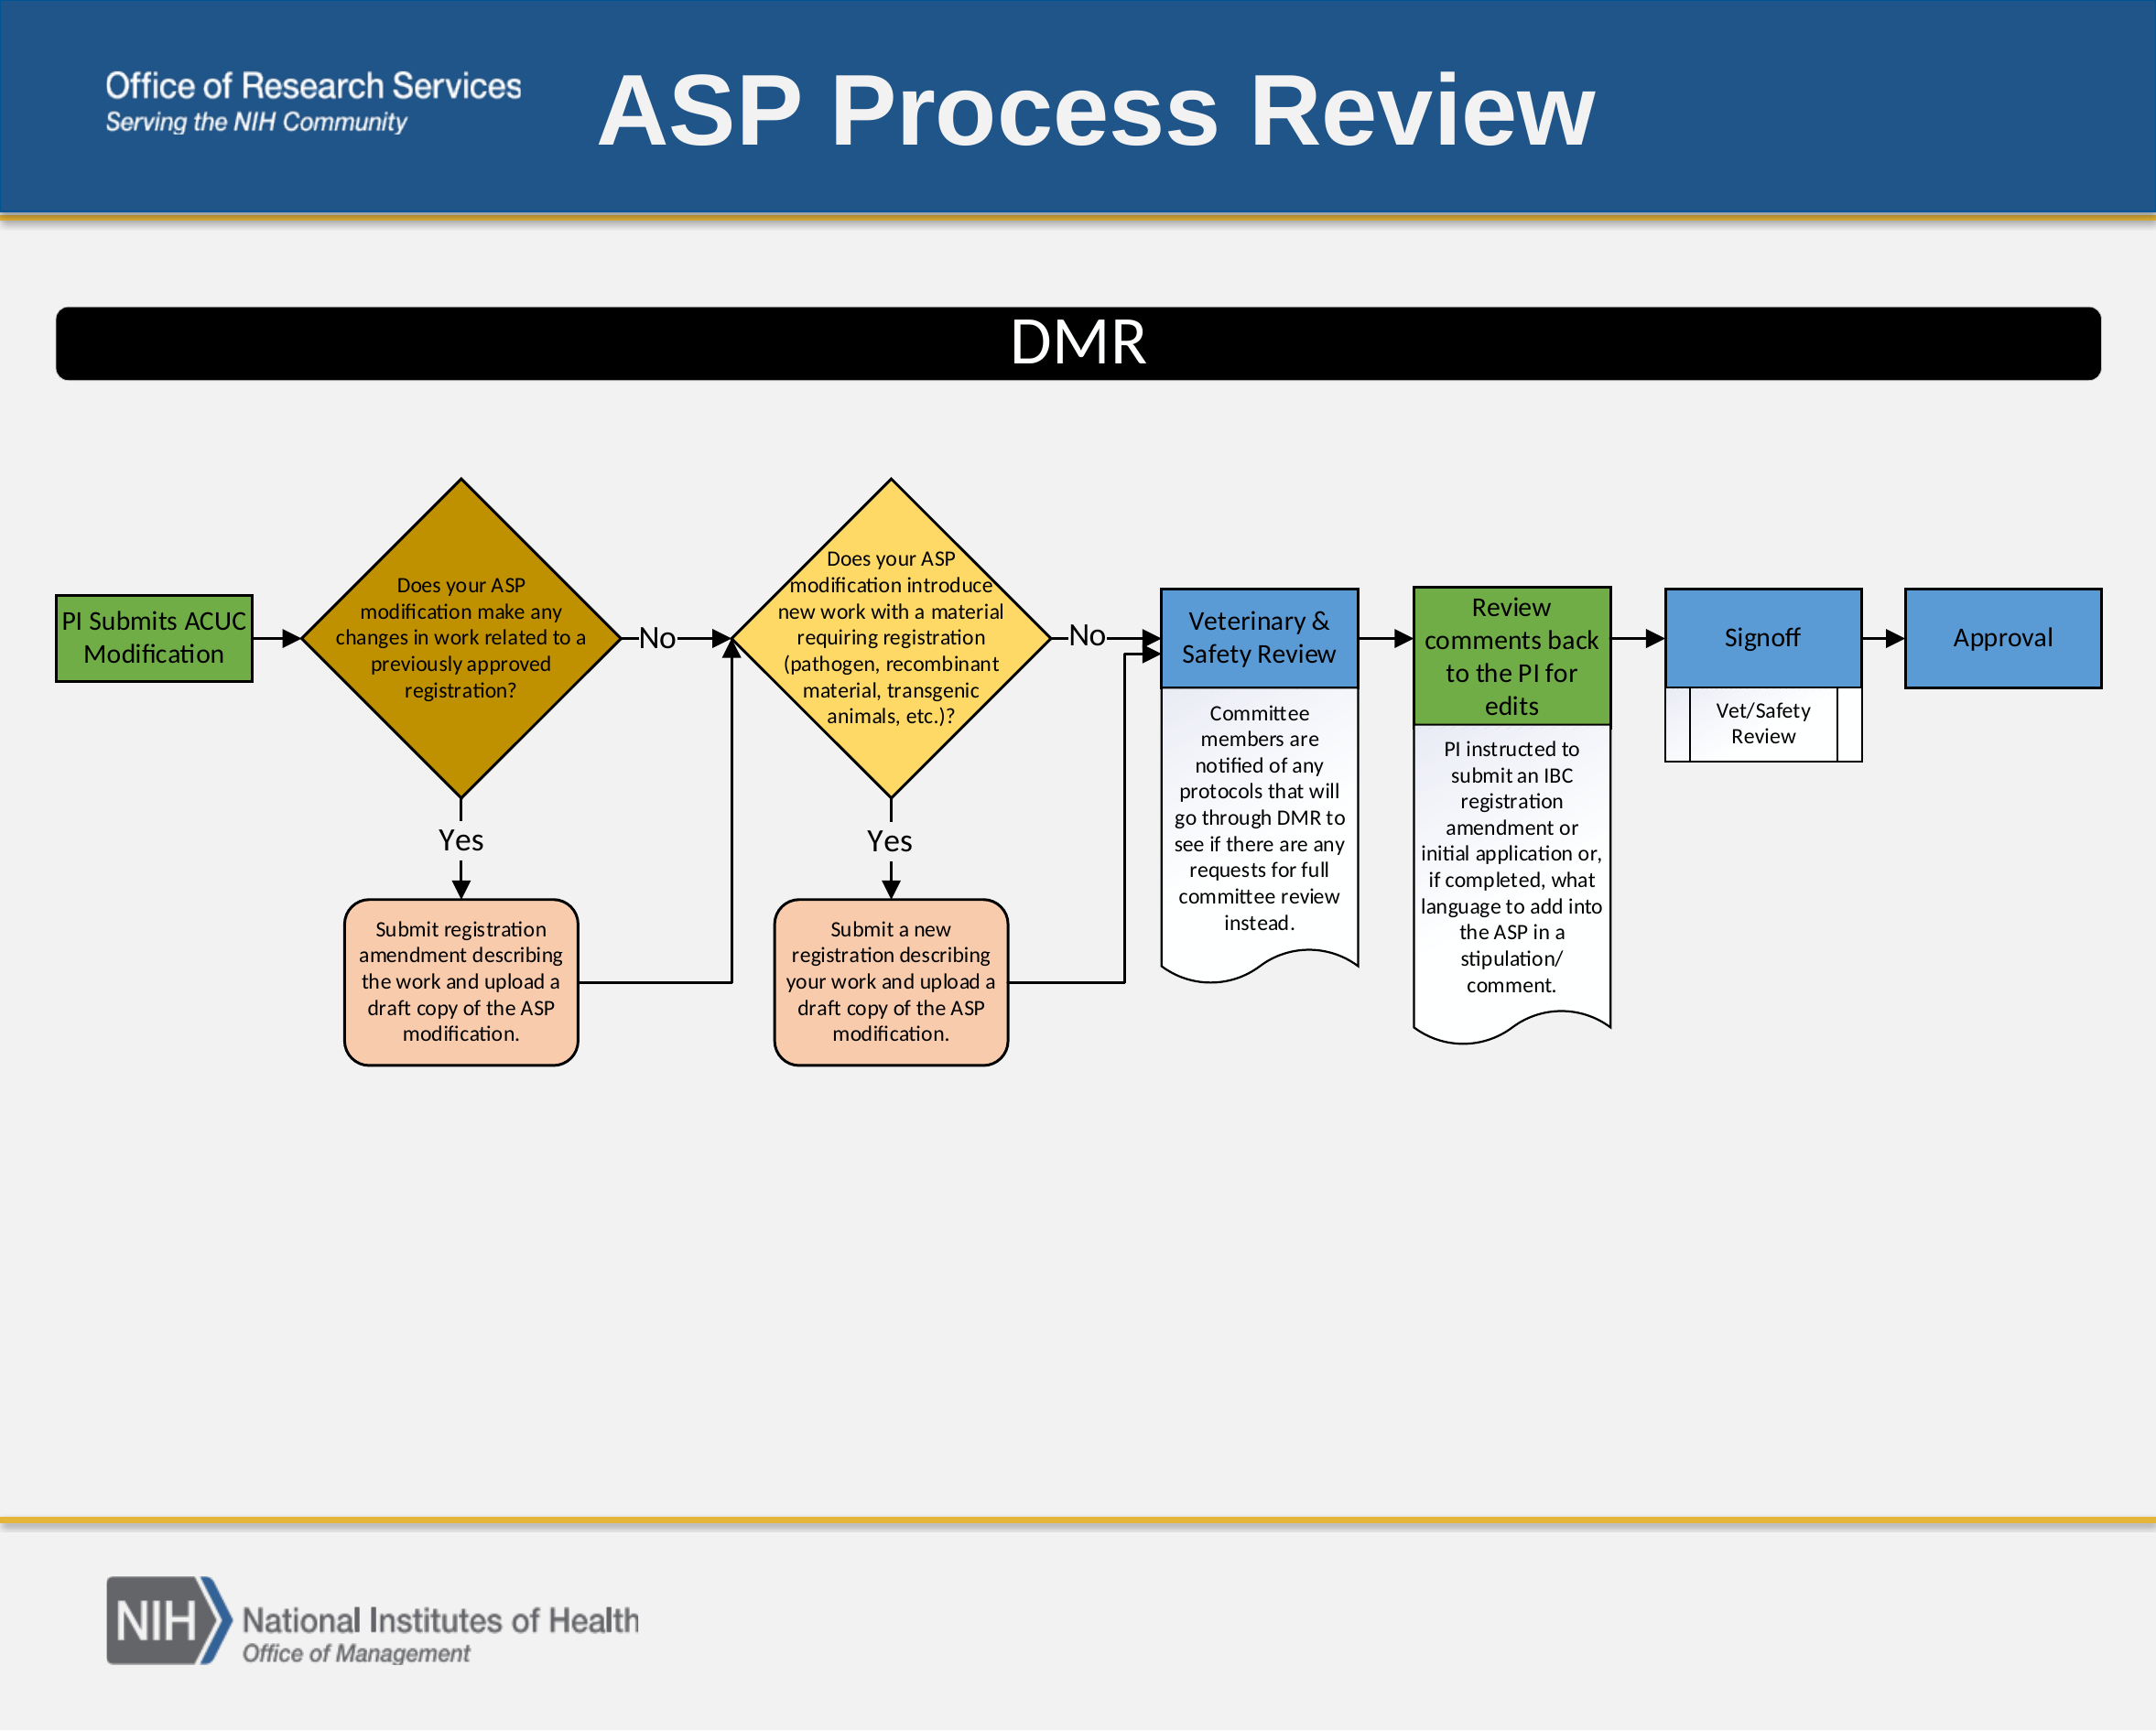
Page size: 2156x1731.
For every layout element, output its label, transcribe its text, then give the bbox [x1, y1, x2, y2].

title ASP Process Review [554, 32, 2026, 179]
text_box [49, 298, 2107, 1110]
